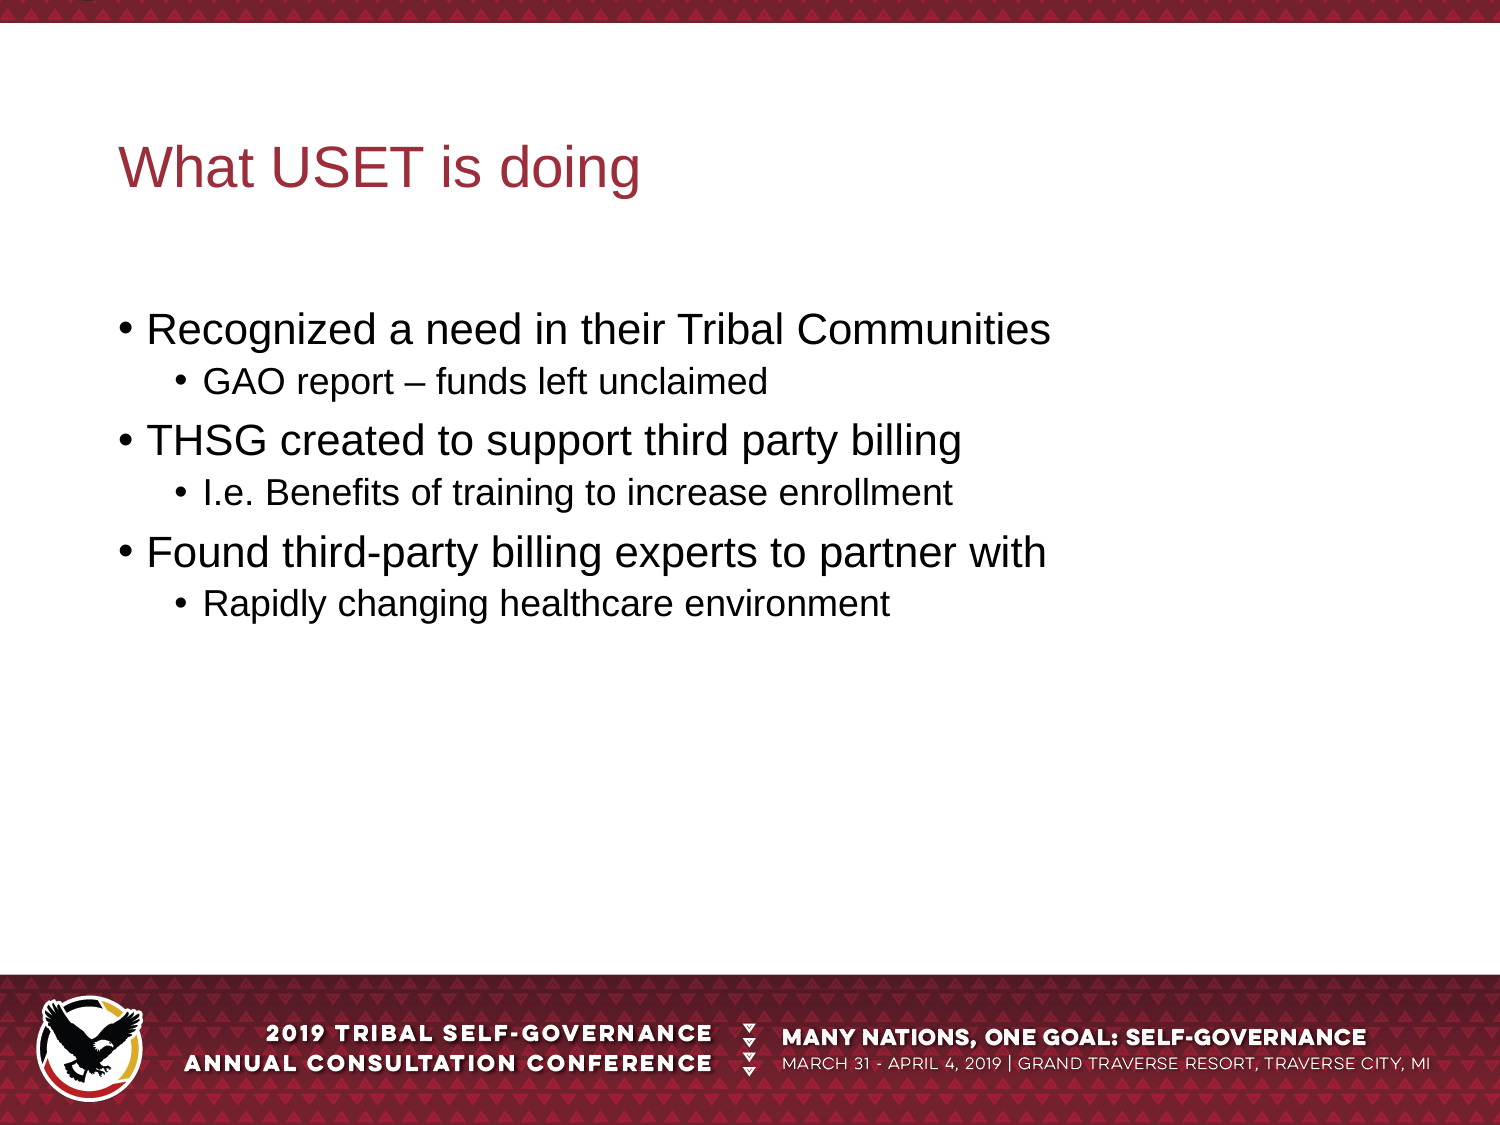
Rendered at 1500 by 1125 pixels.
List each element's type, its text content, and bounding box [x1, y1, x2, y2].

picture [0, 0, 1500, 23]
list Recognized a need in their Tribal Communities GAO report – funds left unclaimed THSG created to support third party billing I.e. Benefits of training to increase enrollment Found third-party billing experts to partner with Rapidly changing healthcare environment [103, 299, 1397, 953]
title What USET is doing [103, 59, 1397, 278]
picture [0, 974, 1500, 1125]
